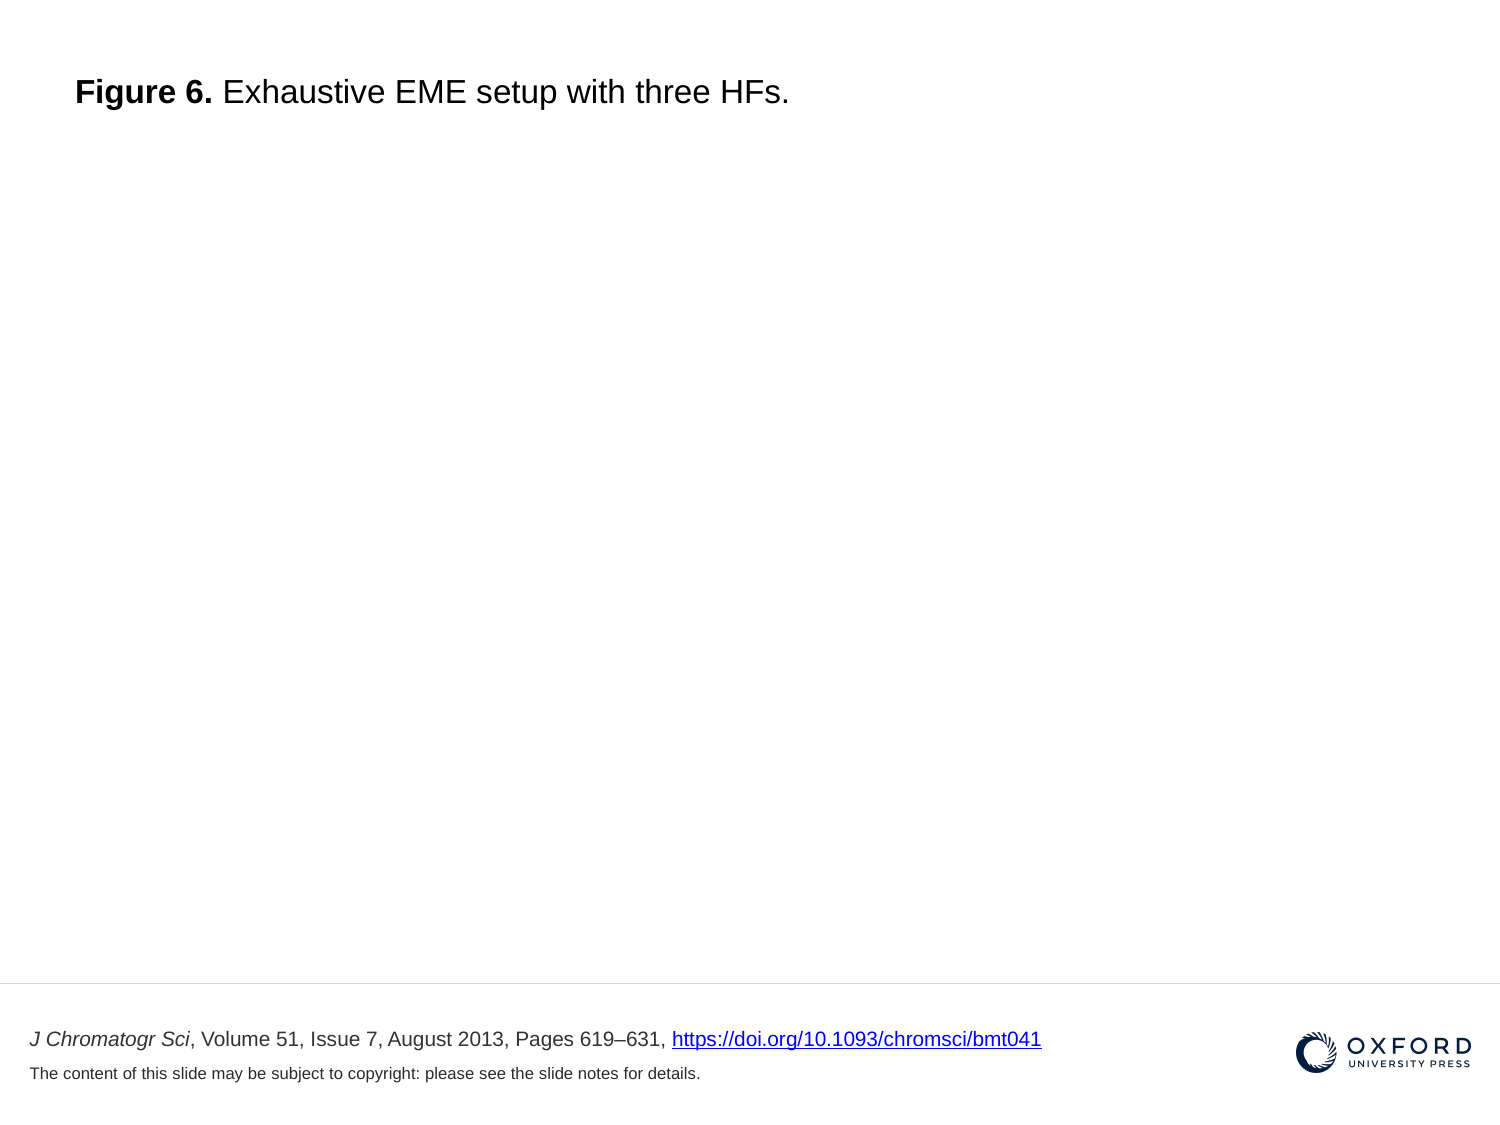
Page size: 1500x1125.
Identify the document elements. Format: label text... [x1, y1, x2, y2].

footer J Chromatogr Sci, Volume 51, Issue 7, August 2013, Pages 619–631, https://doi.org/10.1093/chromsci/bmt041 The content of this slide may be subject to copyright: please see the slide notes for details. [0, 983, 1260, 1125]
picture [1296, 1032, 1471, 1073]
title Figure 6. Exhaustive EME setup with three HFs. [75, 69, 1078, 171]
